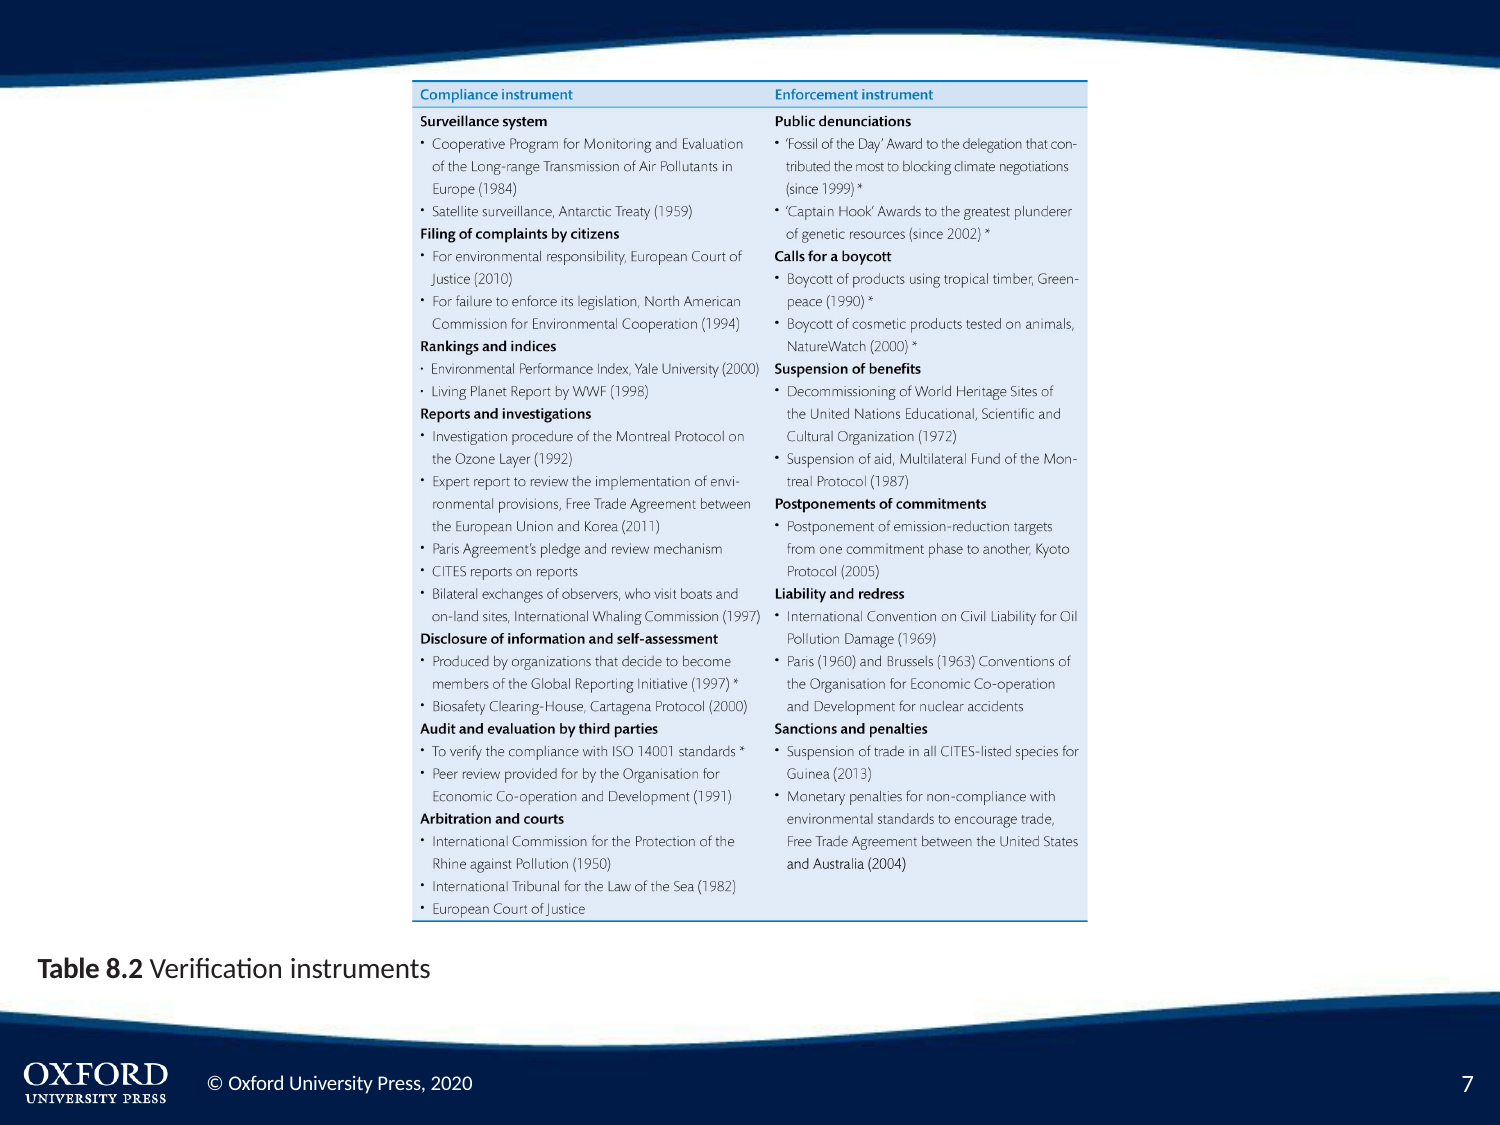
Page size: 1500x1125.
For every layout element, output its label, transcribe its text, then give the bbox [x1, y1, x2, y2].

footer © Oxford University Press, 2020 [204, 1072, 479, 1125]
text_box [412, 80, 1088, 922]
text_box Table 8.2 Verification instruments [35, 947, 447, 985]
picture [0, 0, 1500, 1125]
slide_number 2 [1455, 1071, 1481, 1125]
